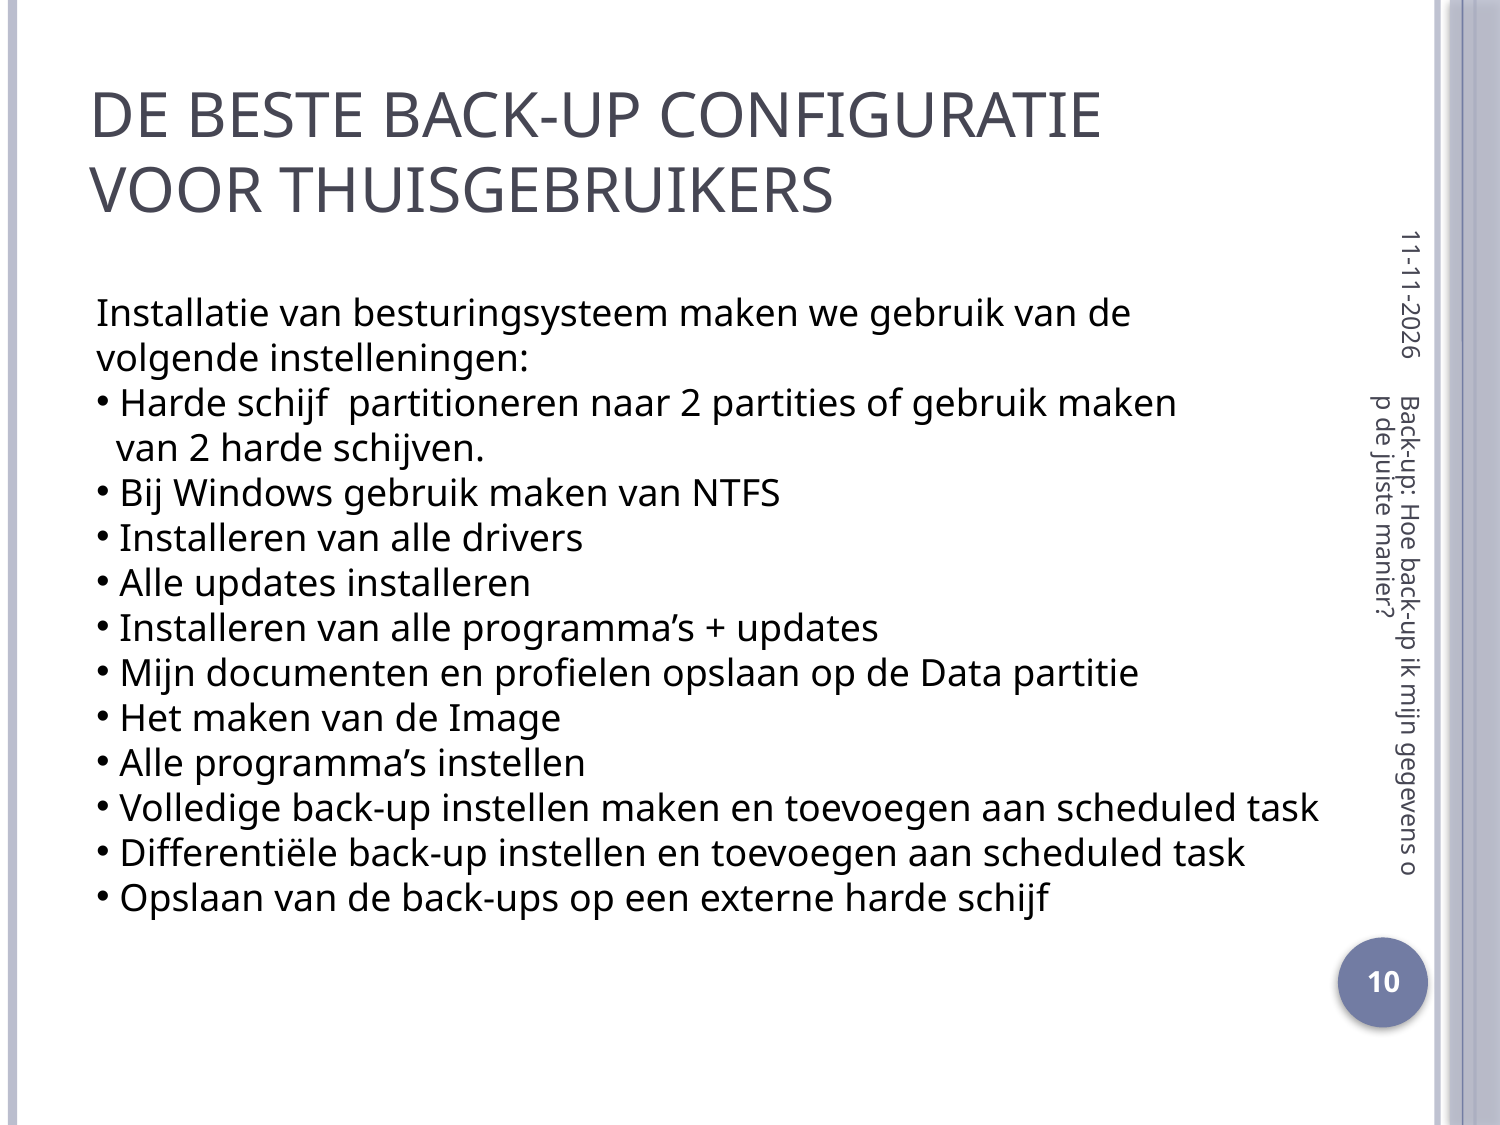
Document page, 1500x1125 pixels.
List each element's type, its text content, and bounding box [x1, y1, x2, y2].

title De beste back-up configuratie voor thuisgebruikers [75, 45, 1300, 233]
footer Back-up: Hoe back-up ik mijn gegevens op de juiste manier? [1379, 380, 1440, 906]
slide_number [1378, 43, 1442, 374]
slide_number 10 [1333, 940, 1434, 1027]
text_box Installatie van besturingsysteem maken we gebruik van de volgende instelleningen: Harde schijf partitioneren naar 2 partities of gebruik maken van 2 harde schijven. Bij Windows gebruik maken van NTFS Installeren van alle drivers Alle updates installeren Installeren van alle programma’s + updates Mijn documenten en profielen opslaan op de Data partitie Het maken van de Image Alle programma’s instellen Volledige back-up instellen maken en toevoegen aan scheduled task Differentiële back-up instellen en toevoegen aan scheduled task Opslaan van de back-ups op een externe harde schijf [81, 281, 1336, 926]
